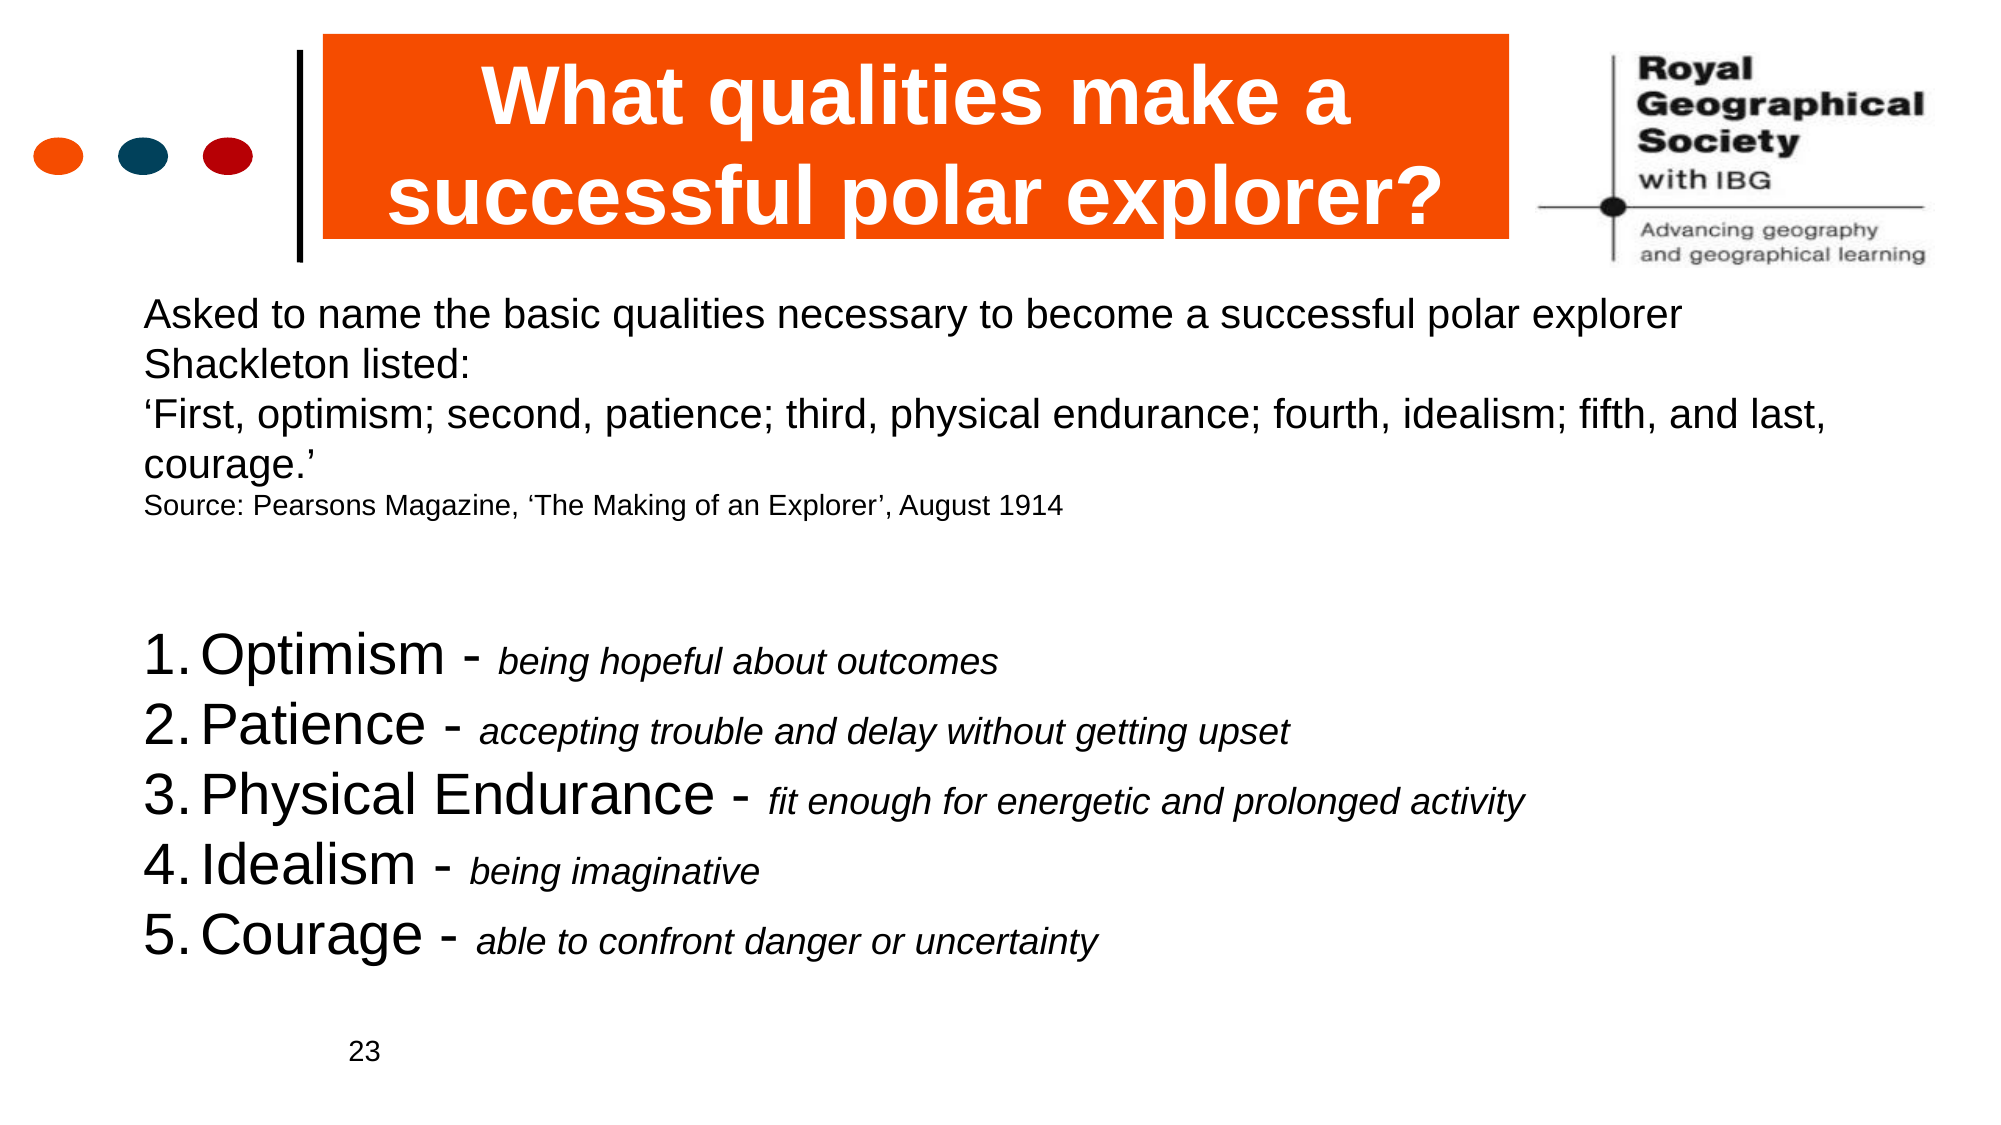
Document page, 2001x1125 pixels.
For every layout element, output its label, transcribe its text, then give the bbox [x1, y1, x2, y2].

text_box Optimism - being hopeful about outcomes Patience - accepting trouble and delay without getting upset Physical Endurance - fit enough for energetic and prolonged activity Idealism - being imaginative Courage - able to confront danger or uncertainty [128, 608, 1908, 974]
text_box Asked to name the basic qualities necessary to become a successful polar explorer Shackleton listed: ‘First, optimism; second, patience; third, physical endurance; fourth, idealism; fifth, and last, courage.’ Source: Pearsons Magazine, ‘The Making of an Explorer’, August 1914 [128, 279, 1908, 529]
slide_number 23 [333, 1025, 617, 1100]
text_box What qualities make a successful polar explorer? [322, 33, 1510, 239]
picture [1535, 51, 1935, 268]
